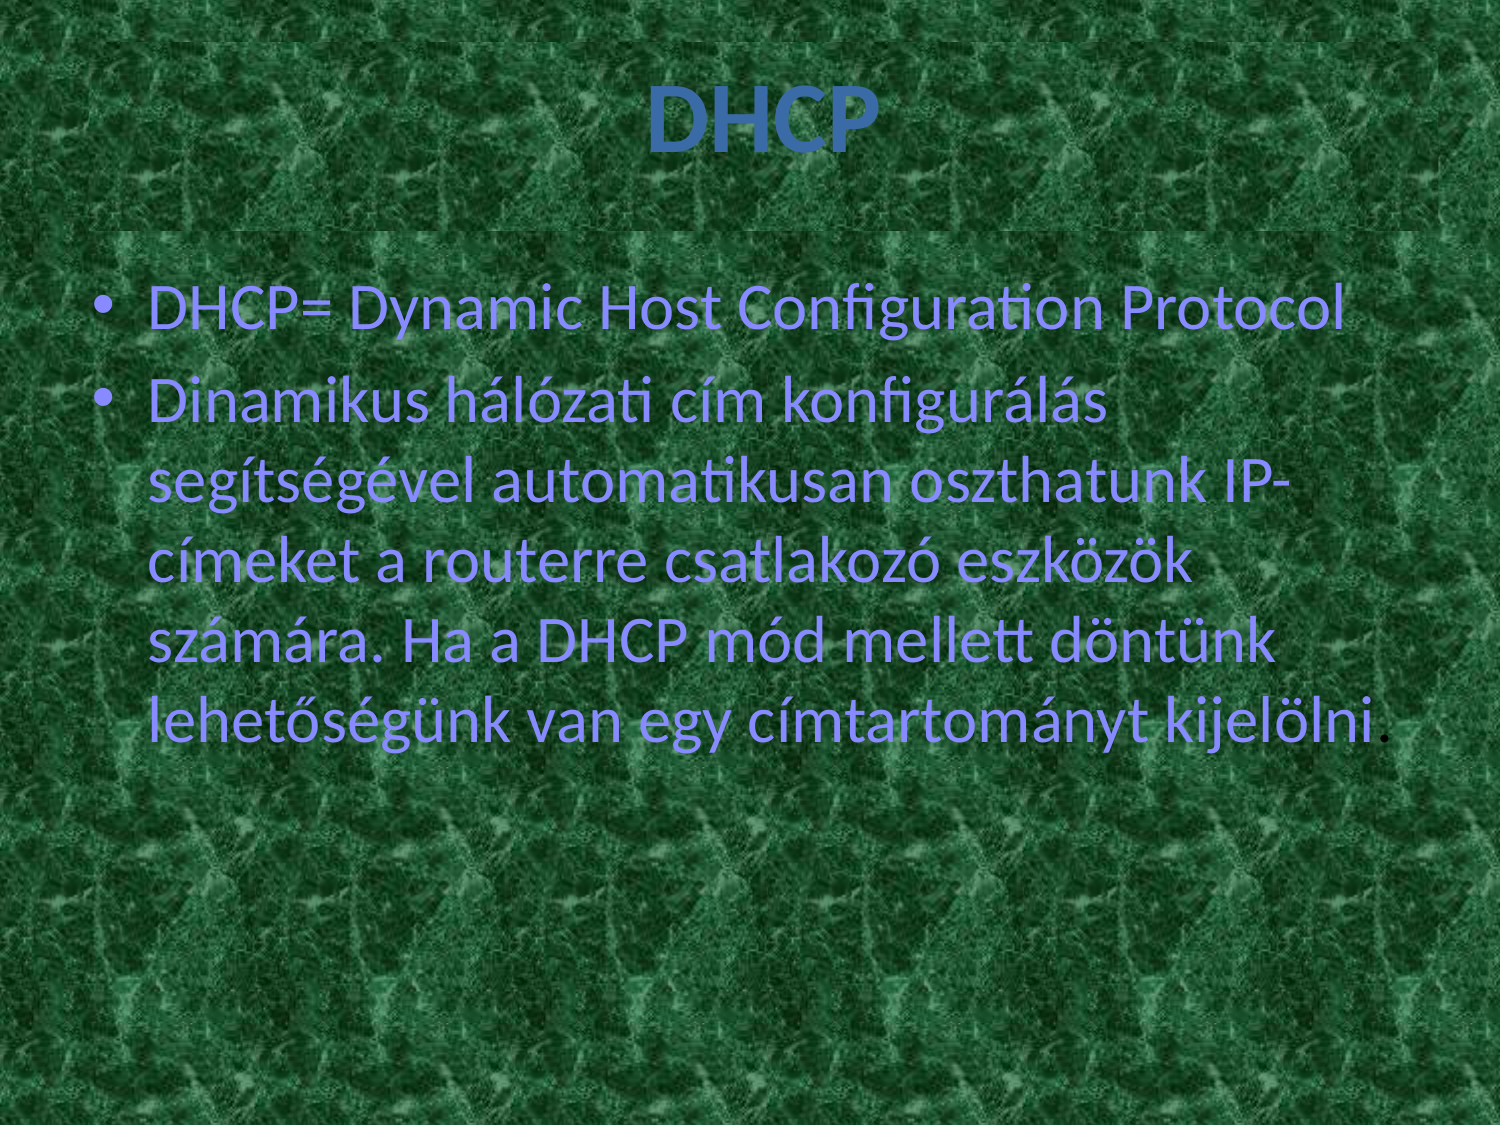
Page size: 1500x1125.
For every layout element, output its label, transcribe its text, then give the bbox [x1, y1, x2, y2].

list DHCP= Dynamic Host Configuration Protocol Dinamikus hálózati cím konfigurálás segítségével automatikusan oszthatunk IP-címeket a routerre csatlakozó eszközök számára. Ha a DHCP mód mellett döntünk lehetőségünk van egy címtartományt kijelölni. [76, 255, 1427, 998]
title DHCP [88, 42, 1439, 231]
picture [0, 0, 1500, 1125]
